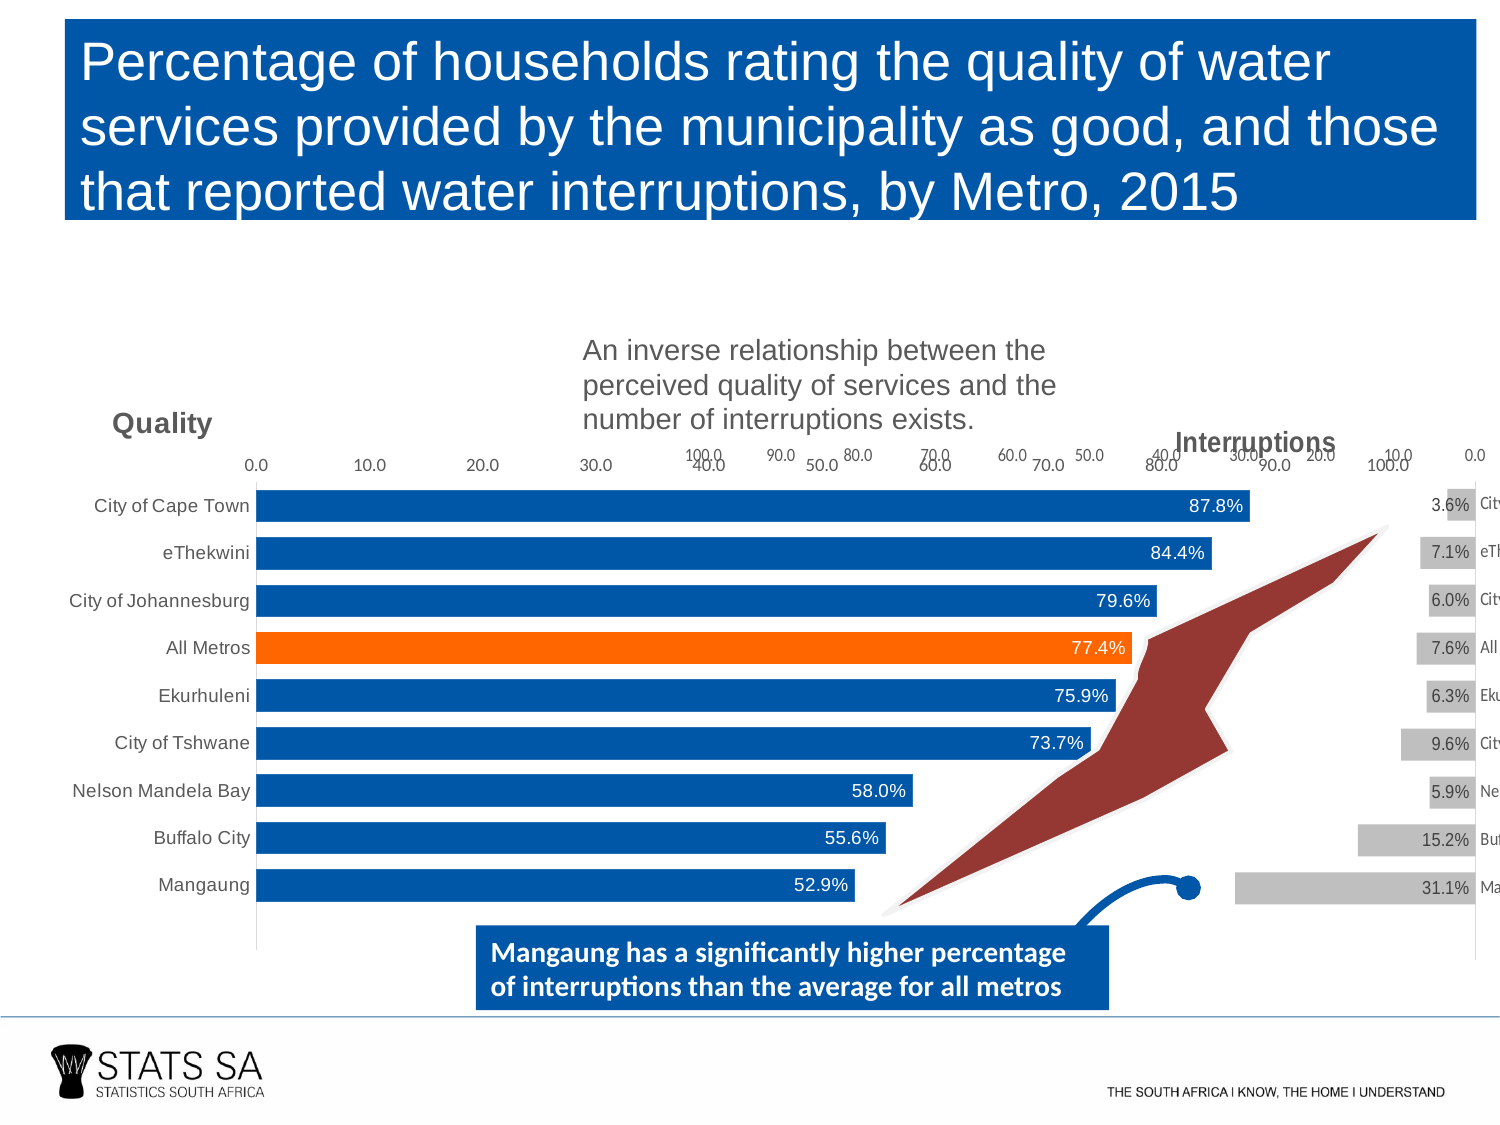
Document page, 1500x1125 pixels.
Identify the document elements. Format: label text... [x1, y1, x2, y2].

text_box An inverse relationship between the perceived quality of services and the number of interruptions exists. [567, 323, 1140, 371]
picture [0, 1016, 1500, 1125]
chart [40, 373, 1500, 1045]
text_box Percentage of households rating the quality of water services provided by the municipality as good, and those that reported water interruptions, by Metro, 2015 [64, 19, 1477, 220]
